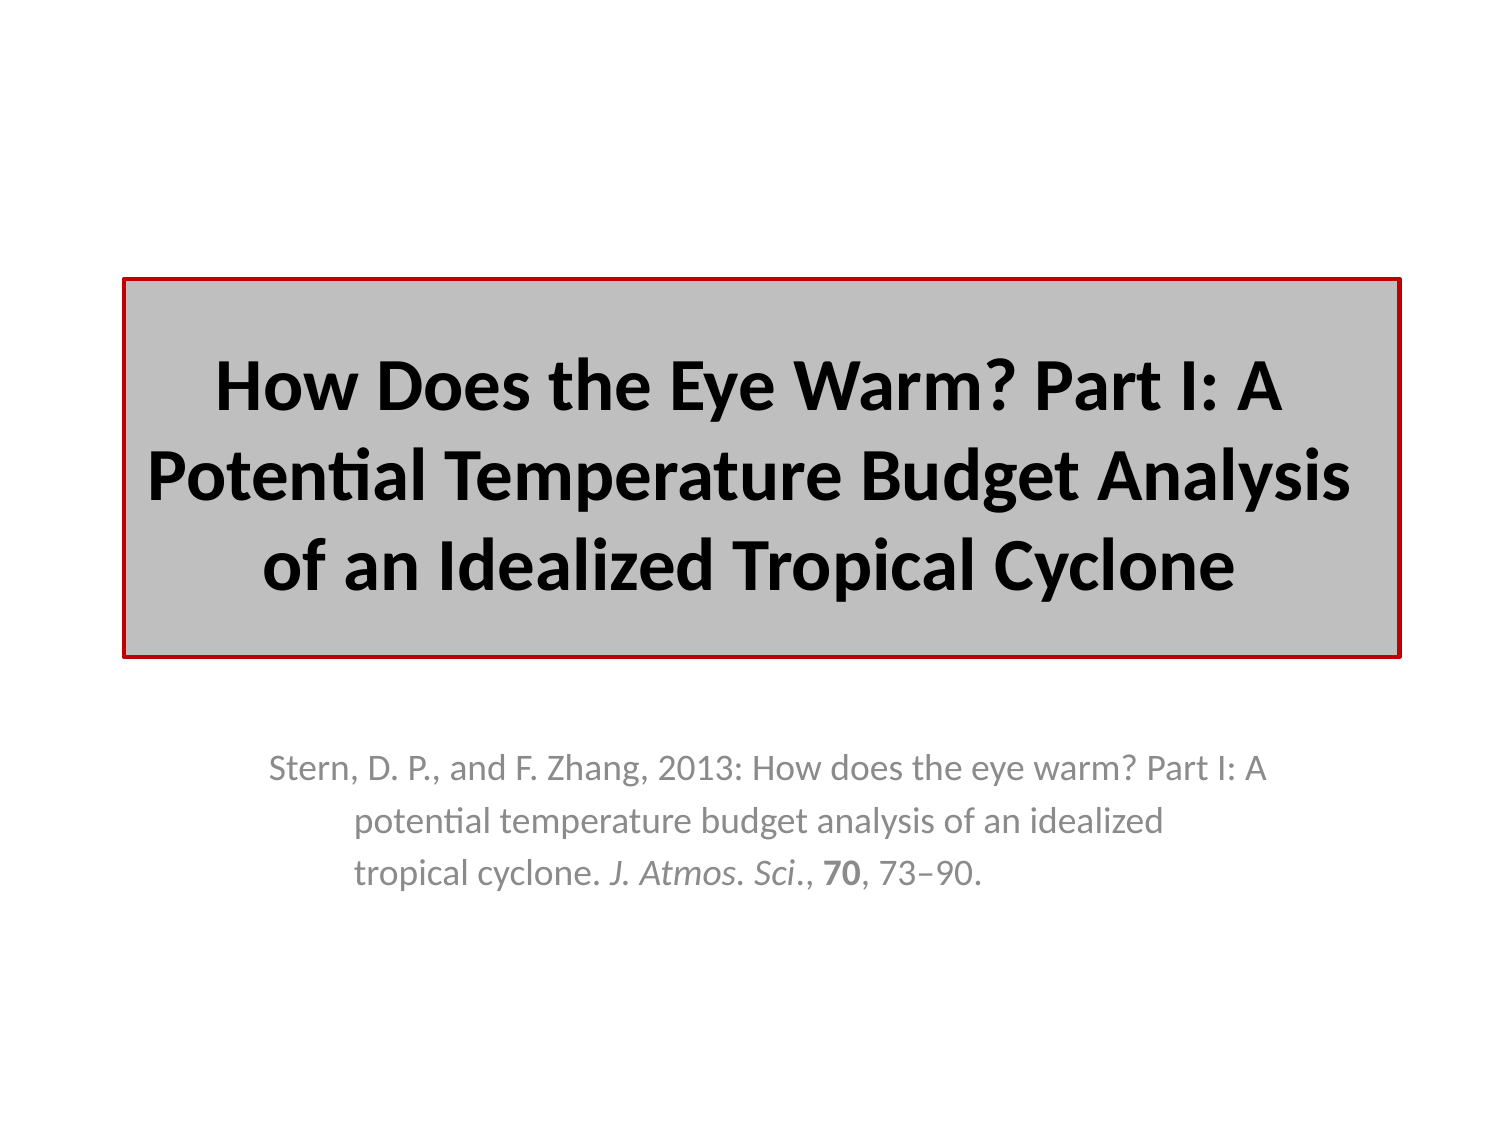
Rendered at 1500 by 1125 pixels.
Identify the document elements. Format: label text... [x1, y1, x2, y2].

text_box [122, 277, 1402, 659]
subtitle Stern, D. P., and F. Zhang, 2013: How does the eye warm? Part I: A potential temperature budget analysis of an idealized tropical cyclone. J. Atmos. Sci., 70, 73–90. [253, 735, 1304, 1024]
title How Does the Eye Warm? Part I: A Potential Temperature Budget Analysis of an Idealized Tropical Cyclone [112, 349, 1388, 591]
